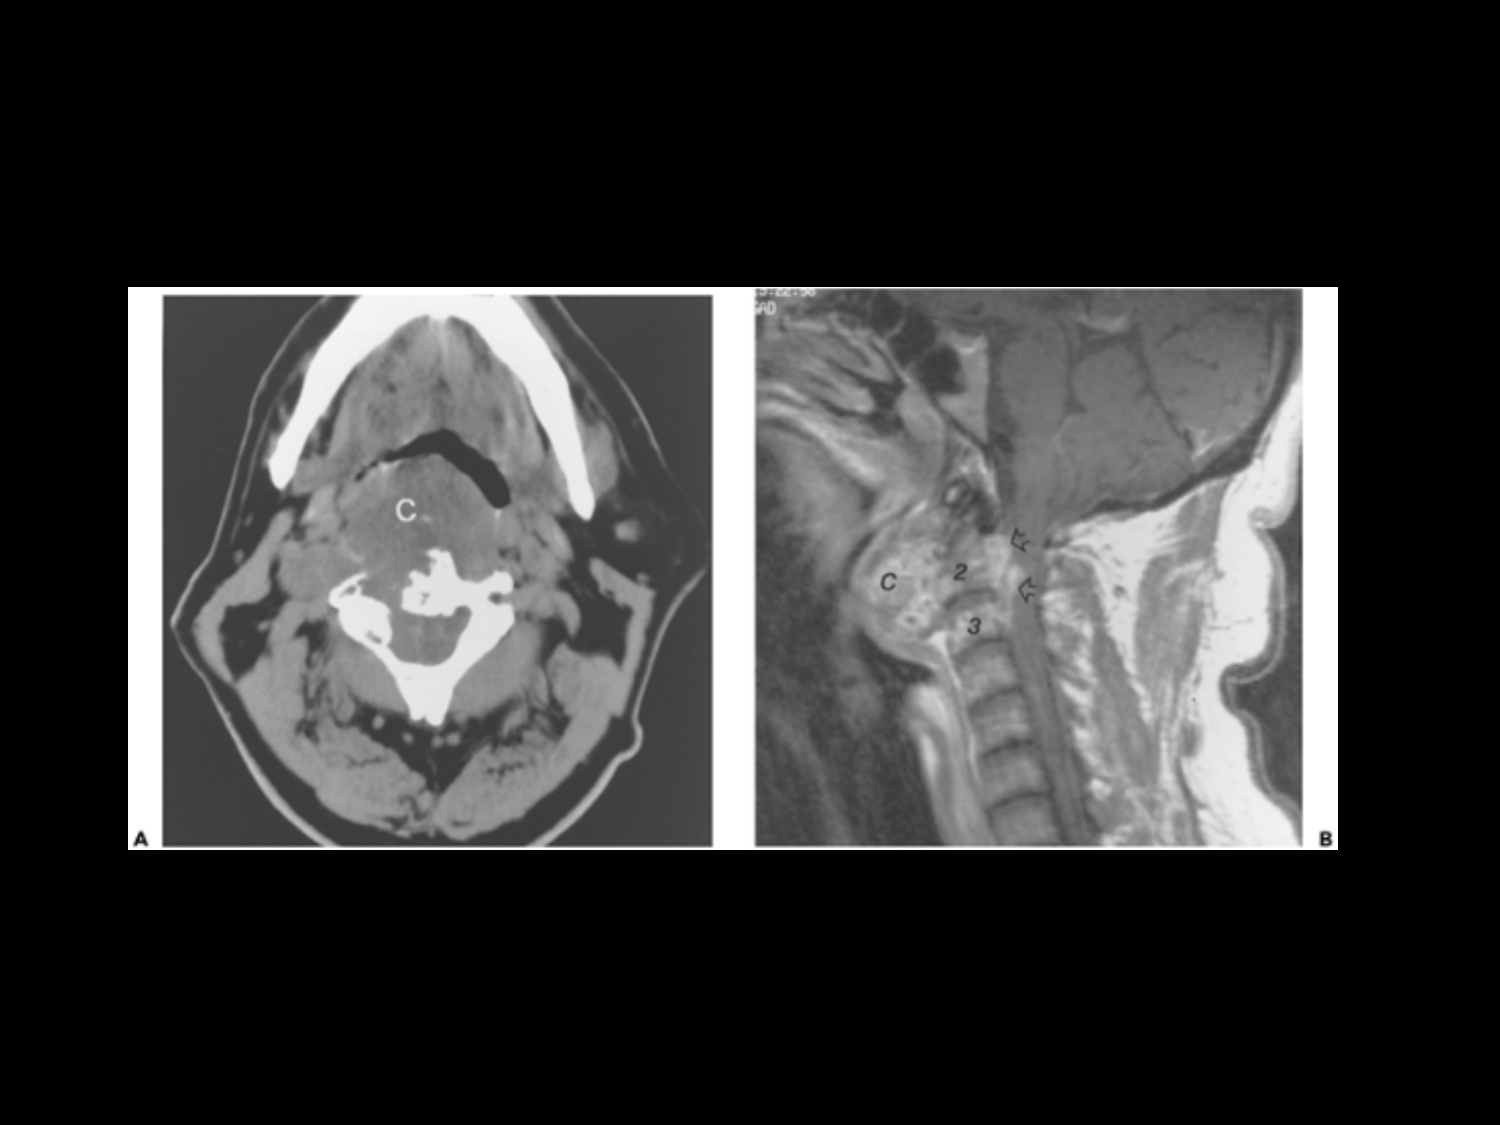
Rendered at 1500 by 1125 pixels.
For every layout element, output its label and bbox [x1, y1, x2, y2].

list [128, 287, 1338, 851]
